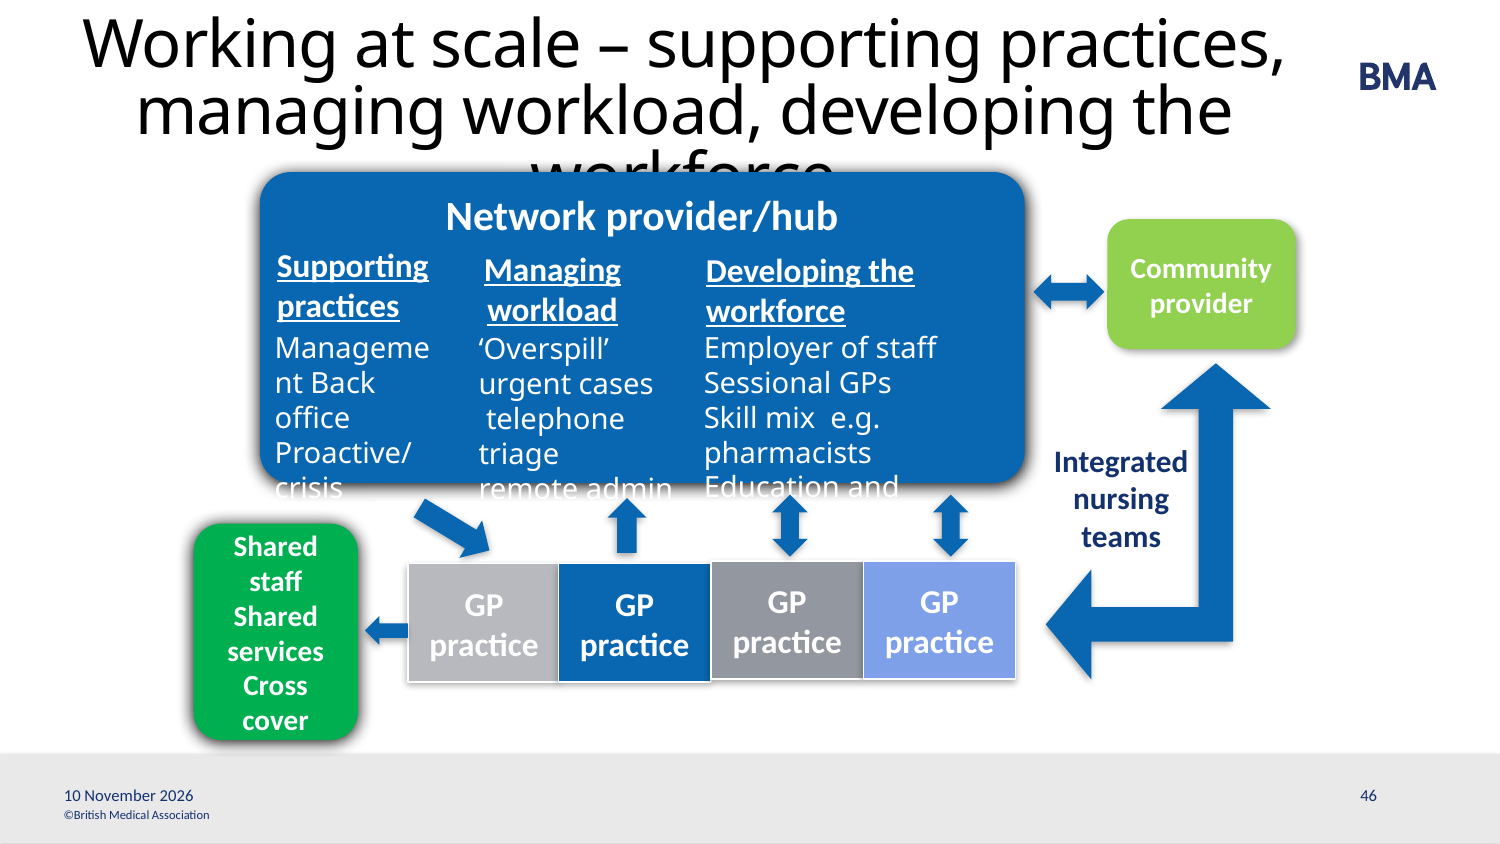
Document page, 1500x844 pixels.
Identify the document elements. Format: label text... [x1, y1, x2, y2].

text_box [407, 560, 1017, 683]
text_box [1045, 362, 1272, 681]
text_box Integrated nursing teams [1028, 433, 1214, 561]
text_box Network provider/hub [452, 336, 463, 487]
text_box Management Back office Proactive/ crisis support [259, 321, 452, 547]
text_box [364, 615, 402, 646]
text_box Managing workload [442, 241, 663, 336]
text_box Network provider/hub [256, 168, 1028, 466]
text_box Developing the workforce [691, 241, 987, 321]
text_box Employer of staff Sessional GPs Skill mix e.g. pharmacists Education and training [688, 321, 1025, 547]
text_box Community provider [1106, 218, 1297, 350]
text_box ‘Overspill’ urgent cases telephone triage remote admin [463, 323, 688, 513]
title Working at scale – supporting practices, managing workload, developing the workforce [46, 14, 1322, 172]
text_box [1032, 273, 1105, 311]
text_box [940, 547, 962, 558]
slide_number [63, 784, 539, 805]
text_box [413, 497, 491, 559]
text_box [606, 513, 648, 554]
slide_number 46 [1360, 784, 1403, 805]
text_box Supporting practices [262, 237, 501, 321]
text_box [771, 494, 809, 558]
text_box Shared staff Shared services Cross cover [192, 522, 359, 741]
